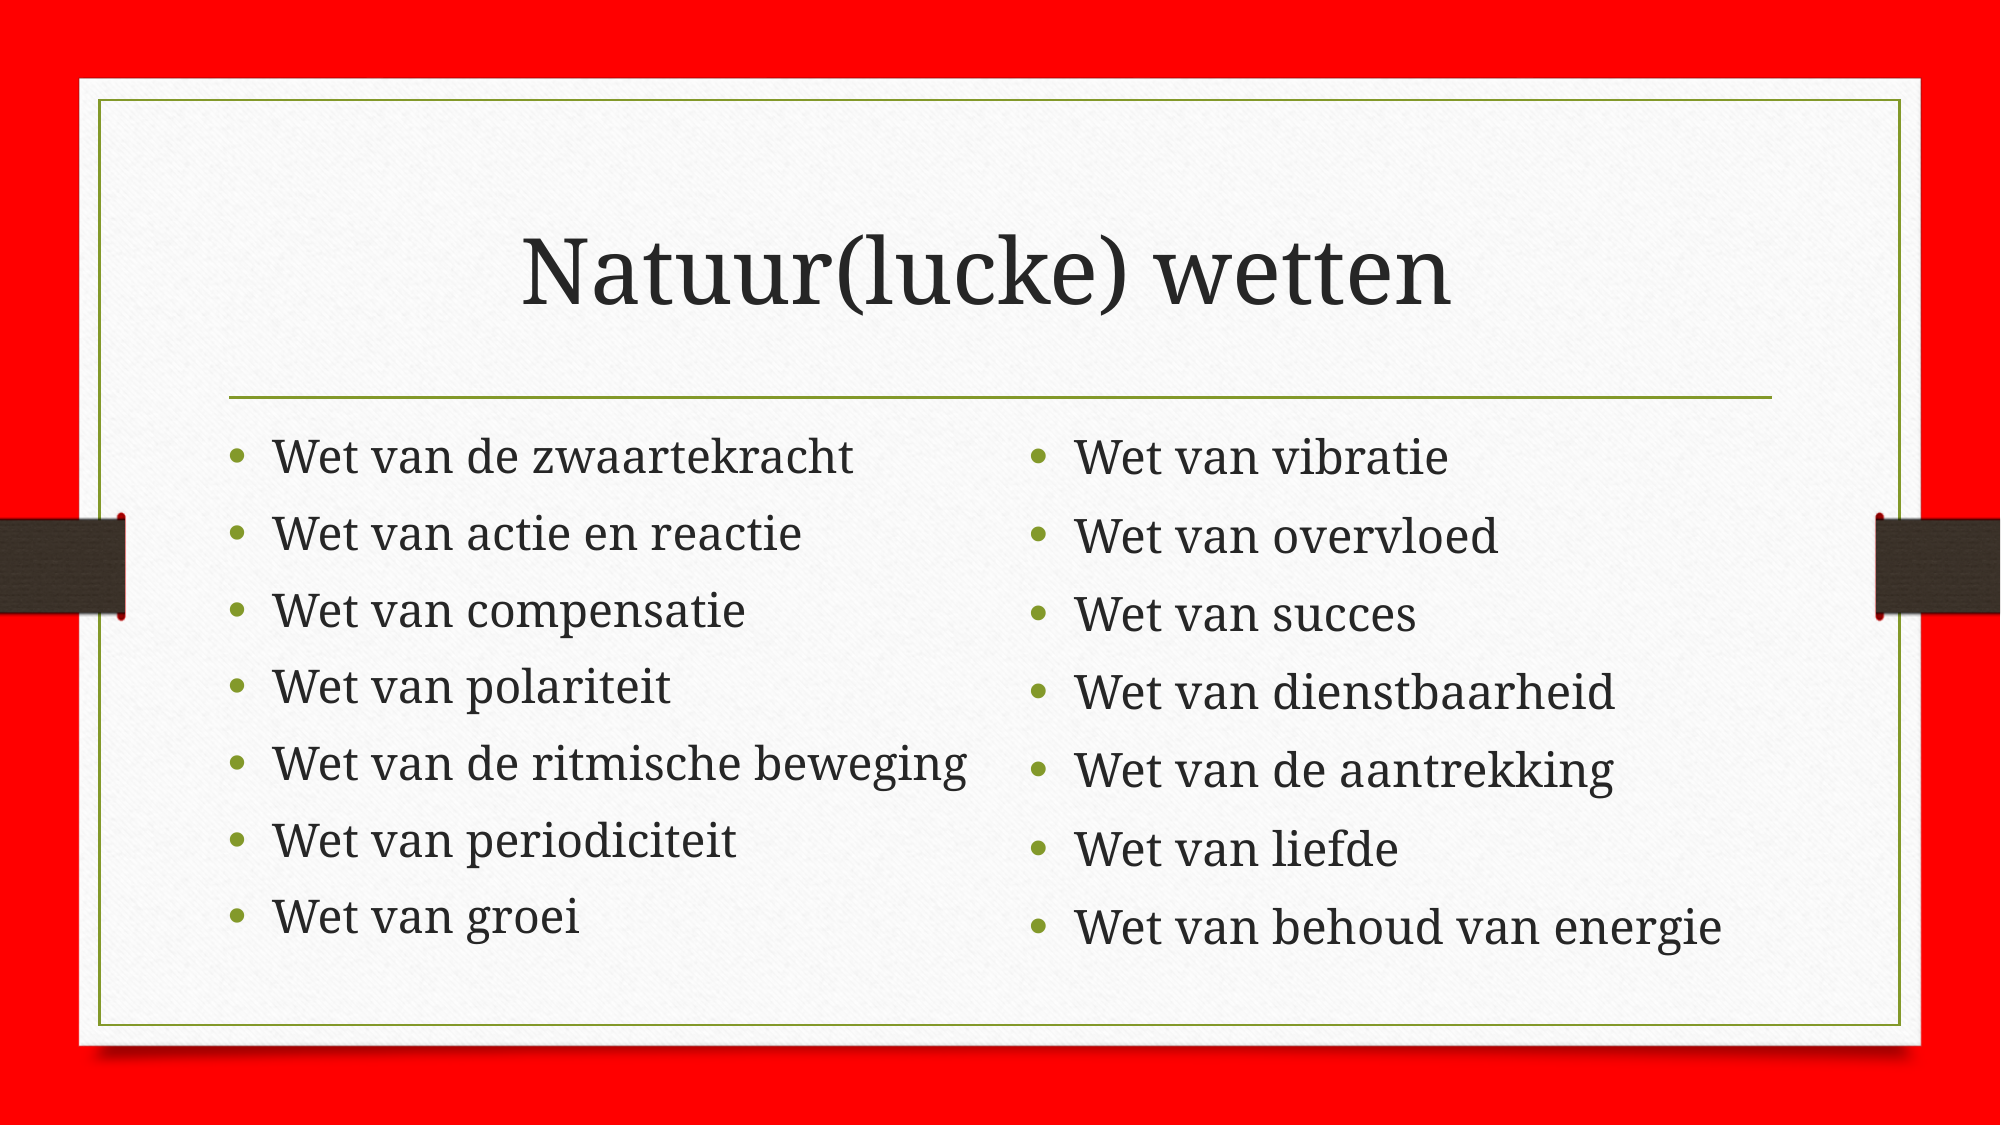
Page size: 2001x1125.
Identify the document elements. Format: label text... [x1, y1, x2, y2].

list Wet van vibratie Wet van overvloed Wet van succes Wet van dienstbaarheid Wet van de aantrekking Wet van liefde Wet van behoud van energie [1013, 420, 1788, 963]
list Wet van de zwaartekracht Wet van actie en reactie Wet van compensatie Wet van polariteit Wet van de ritmische beweging Wet van periodiciteit Wet van groei [213, 420, 987, 963]
title Natuur(lucke) wetten [212, 161, 1788, 375]
picture [0, 0, 2001, 1125]
